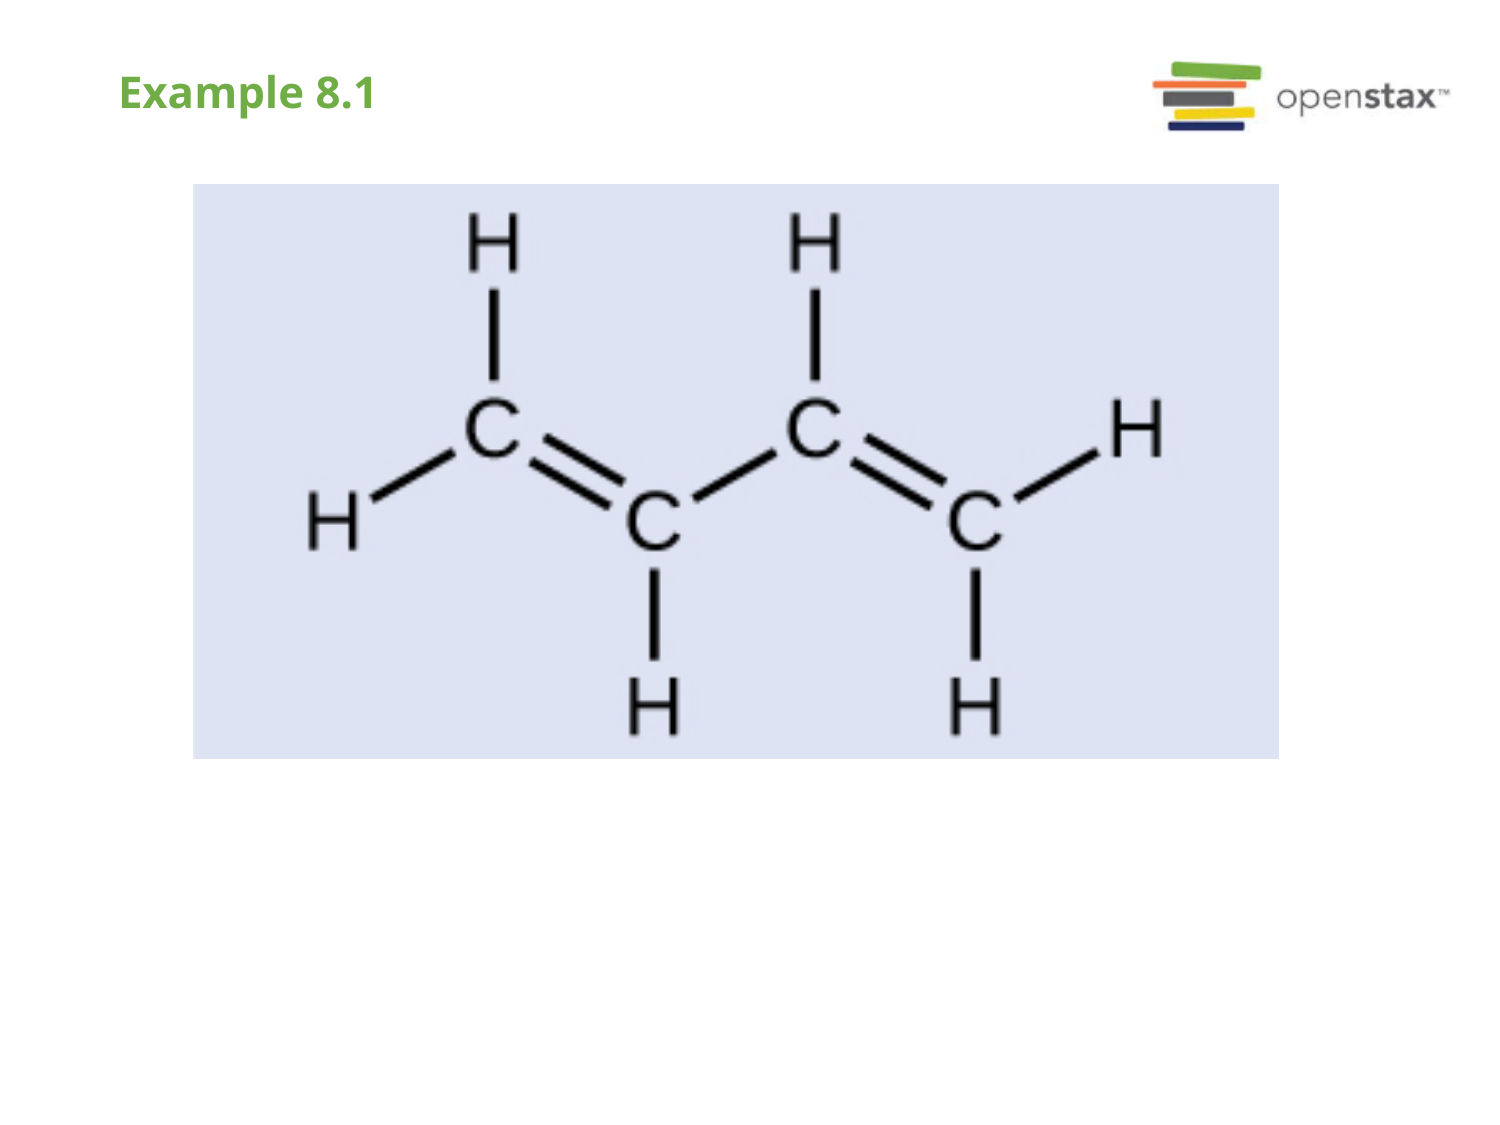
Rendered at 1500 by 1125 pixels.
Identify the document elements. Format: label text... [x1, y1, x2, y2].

picture [74, 184, 1398, 759]
picture [1151, 59, 1452, 134]
title Example 8.1 [103, 59, 1397, 130]
